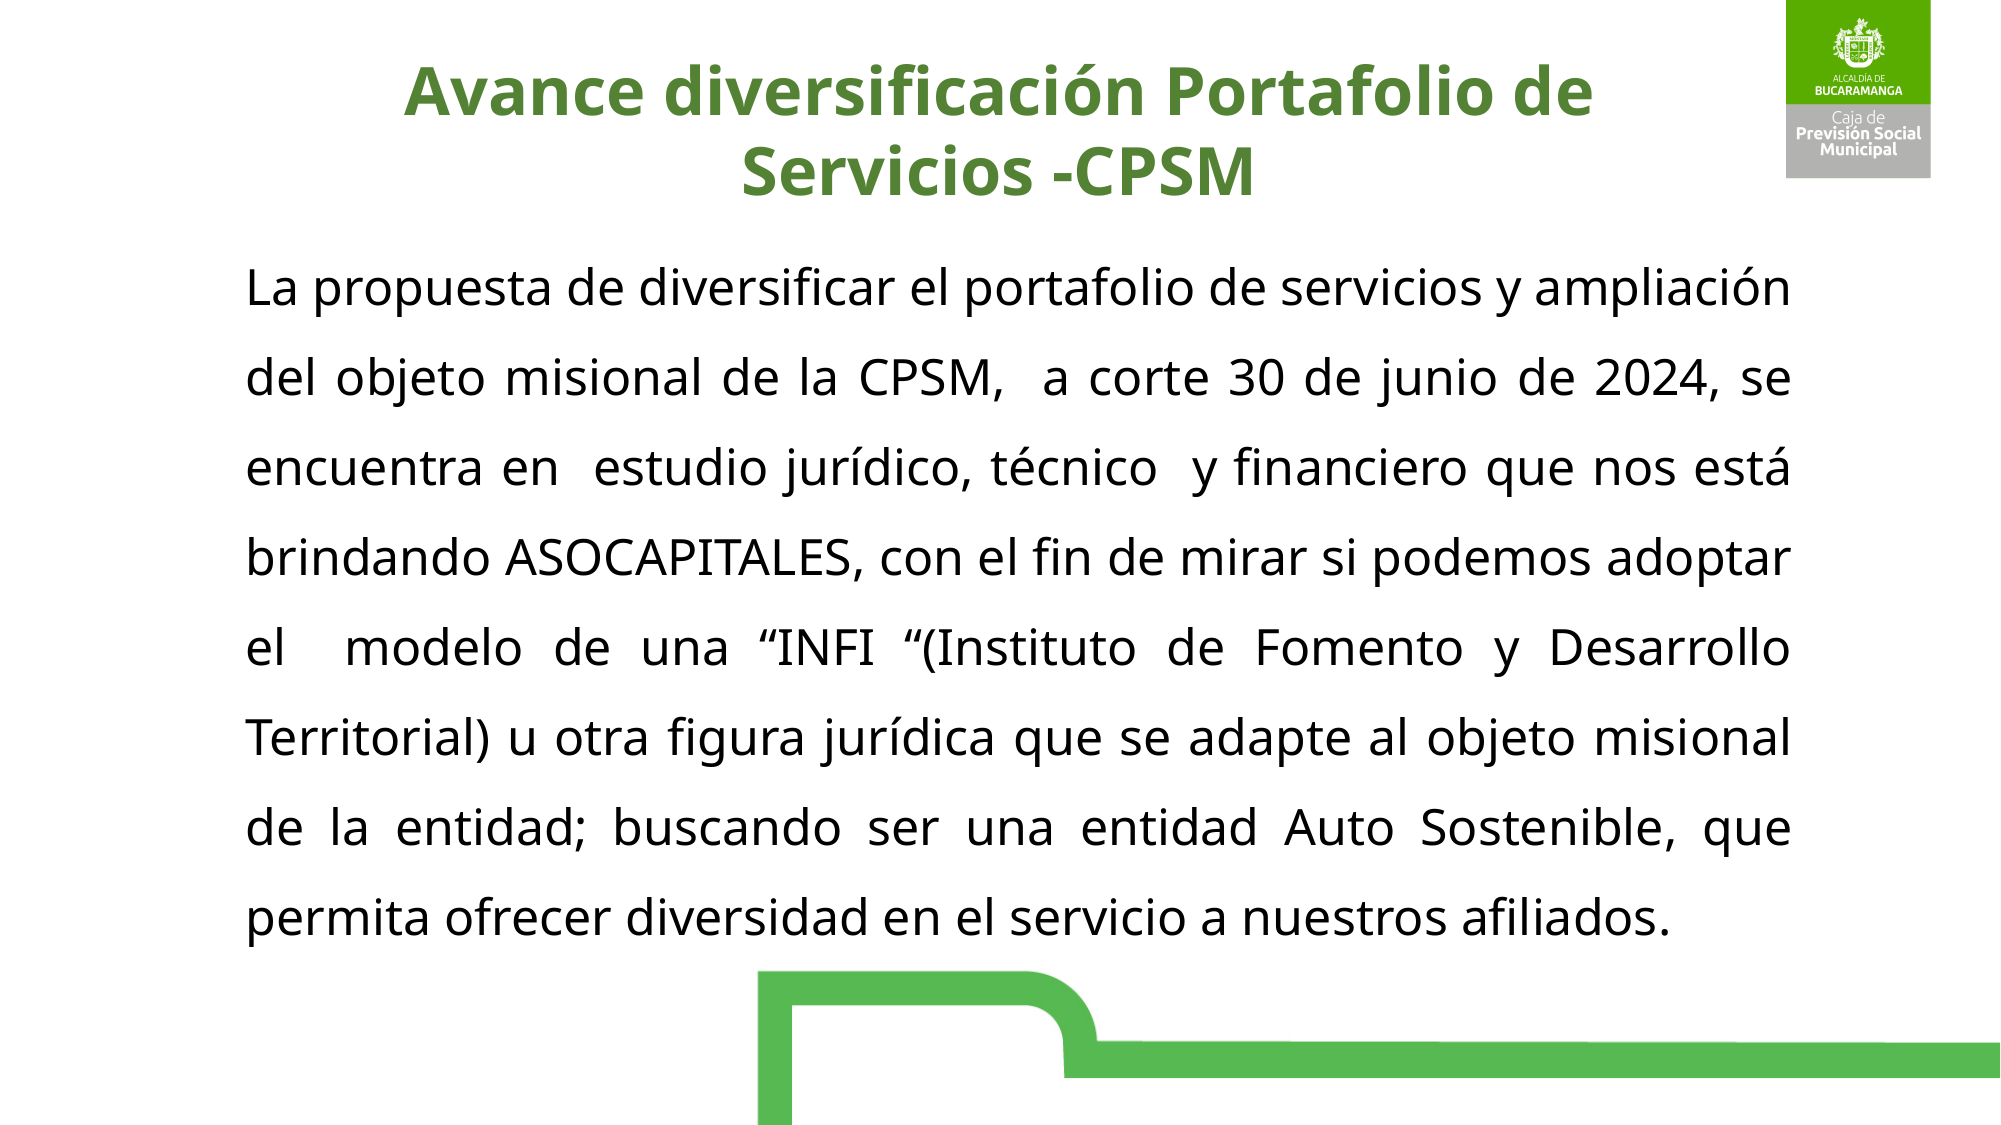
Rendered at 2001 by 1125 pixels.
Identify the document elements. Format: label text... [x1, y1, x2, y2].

picture [0, 0, 2001, 1125]
text_box Avance diversificación Portafolio de Servicios -CPSM [333, 41, 1667, 217]
text_box La propuesta de diversificar el portafolio de servicios y ampliación del objeto misional de la CPSM, a corte 30 de junio de 2024, se encuentra en estudio jurídico, técnico y financiero que nos está brindando ASOCAPITALES, con el fin de mirar si podemos adoptar el modelo de una “INFI “(Instituto de Fomento y Desarrollo Territorial) u otra figura jurídica que se adapte al objeto misional de la entidad; buscando ser una entidad Auto Sostenible, que permita ofrecer diversidad en el servicio a nuestros afiliados. [230, 218, 1809, 953]
